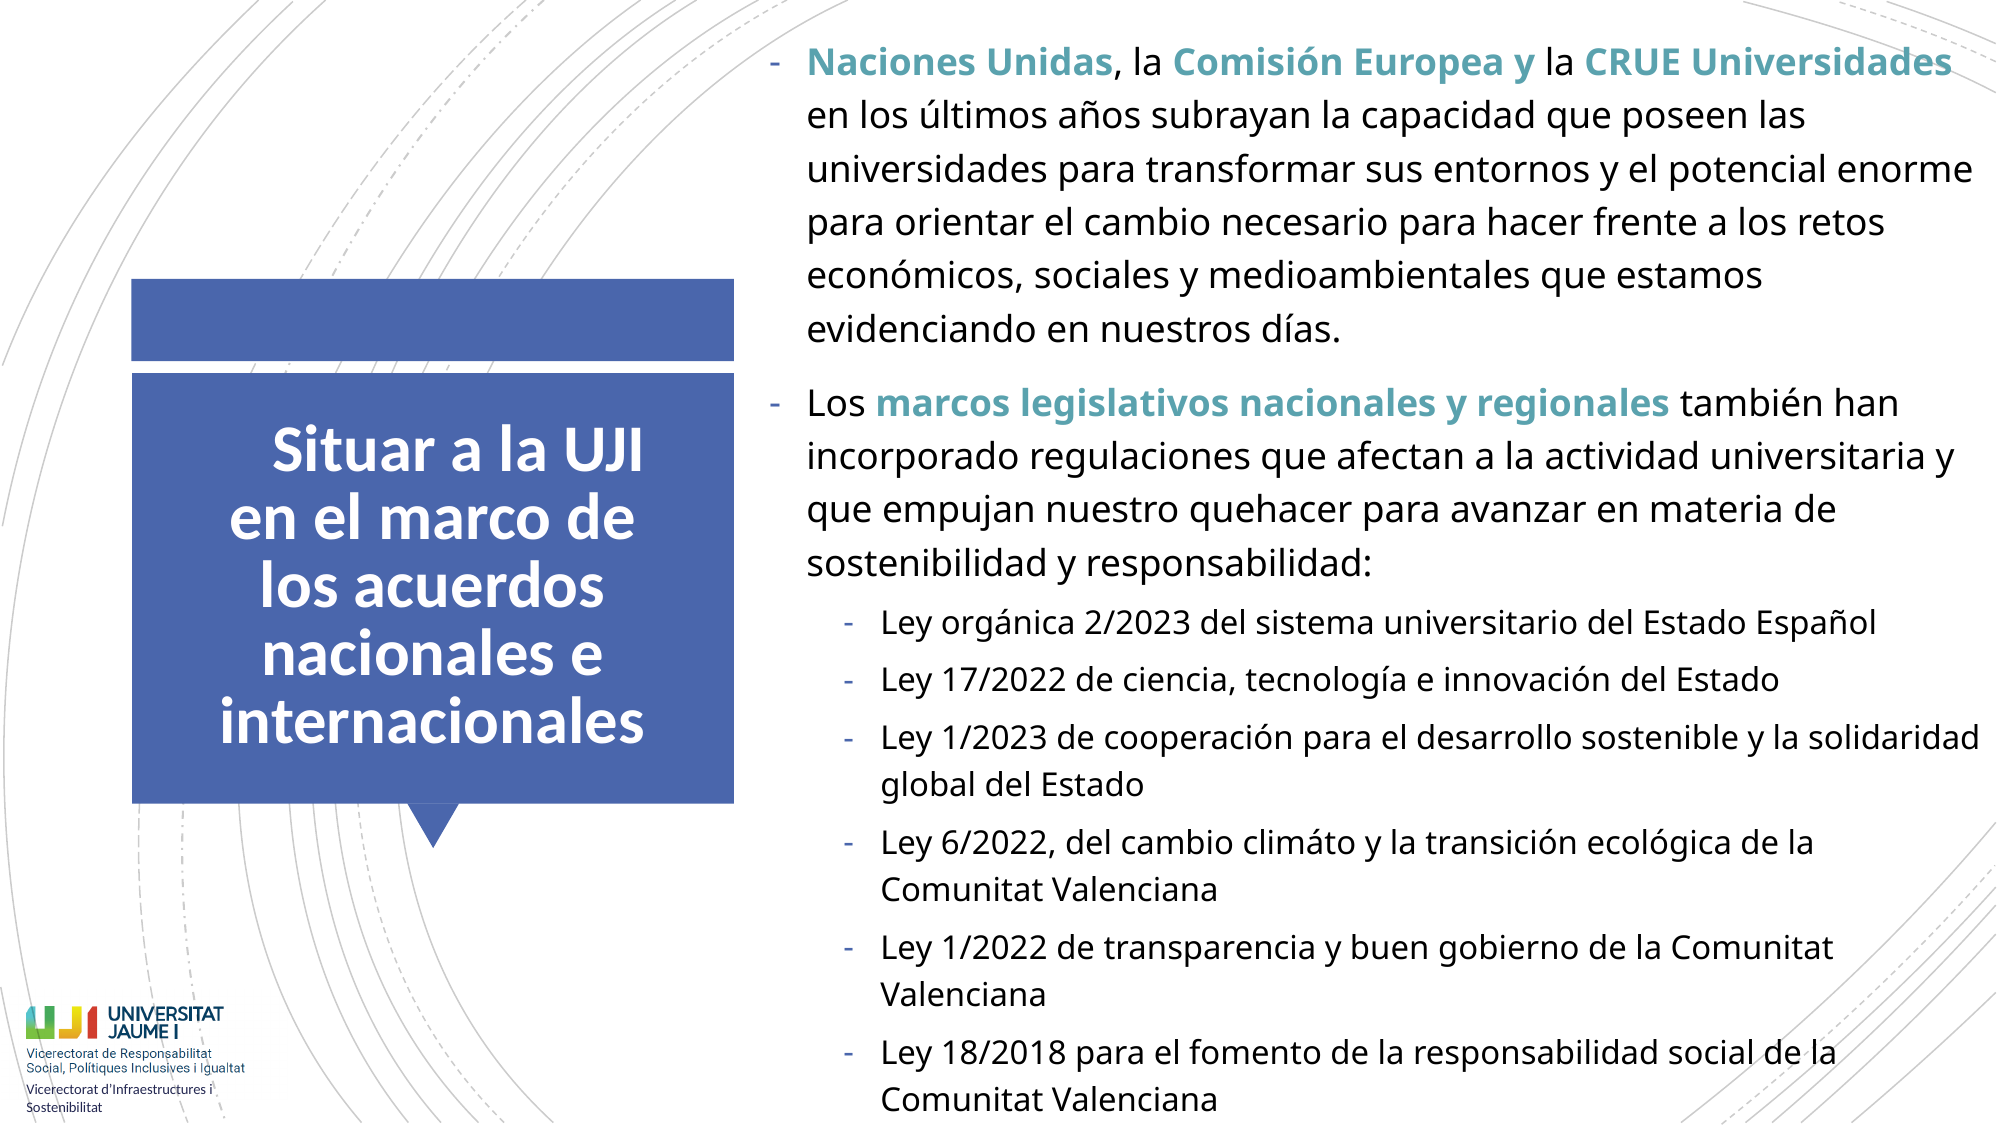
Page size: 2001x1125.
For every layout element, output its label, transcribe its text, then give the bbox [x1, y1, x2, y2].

title Situar a la UJI en el marco de los acuerdos nacionales e internacionales [145, 385, 720, 789]
list Naciones Unidas, la Comisión Europea y la CRUE Universidades en los últimos años subrayan la capacidad que poseen las universidades para transformar sus entornos y el potencial enorme para orientar el cambio necesario para hacer frente a los retos económicos, sociales y medioambientales que estamos evidenciando en nuestros días. Los marcos legislativos nacionales y regionales también han incorporado regulaciones que afectan a la actividad universitaria y que empujan nuestro quehacer para avanzar en materia de sostenibilidad y responsabilidad: Ley orgánica 2/2023 del sistema universitario del Estado Español Ley 17/2022 de ciencia, tecnología e innovación del Estado Ley 1/2023 de cooperación para el desarrollo sostenible y la solidaridad global del Estado Ley 6/2022, del cambio climáto y la transición ecológica de la Comunitat Valenciana Ley 1/2022 de transparencia y buen gobierno de la Comunitat Valenciana Ley 18/2018 para el fomento de la responsabilidad social de la Comunitat Valenciana [754, 0, 2000, 1125]
picture [1, 989, 288, 1100]
